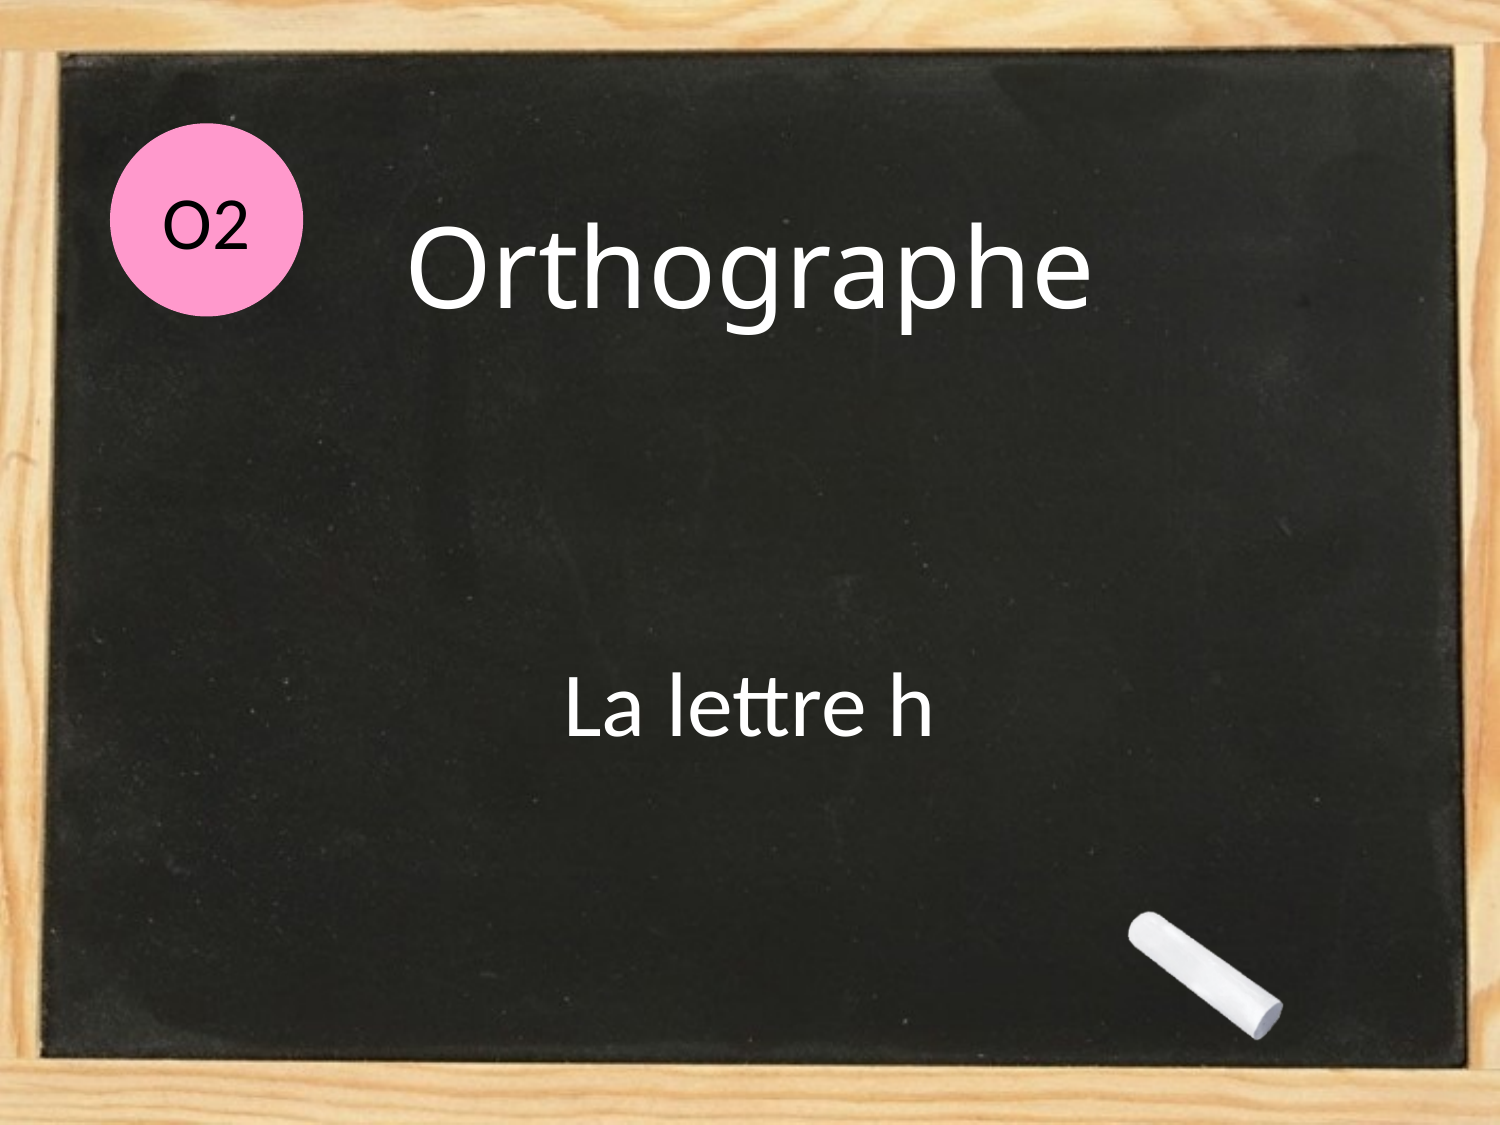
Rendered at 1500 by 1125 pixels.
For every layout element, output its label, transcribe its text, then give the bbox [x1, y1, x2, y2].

text_box O2 [109, 123, 304, 317]
subtitle La lettre h [147, 637, 1353, 988]
title Orthographe [112, 90, 1388, 438]
picture [0, 0, 1500, 1125]
